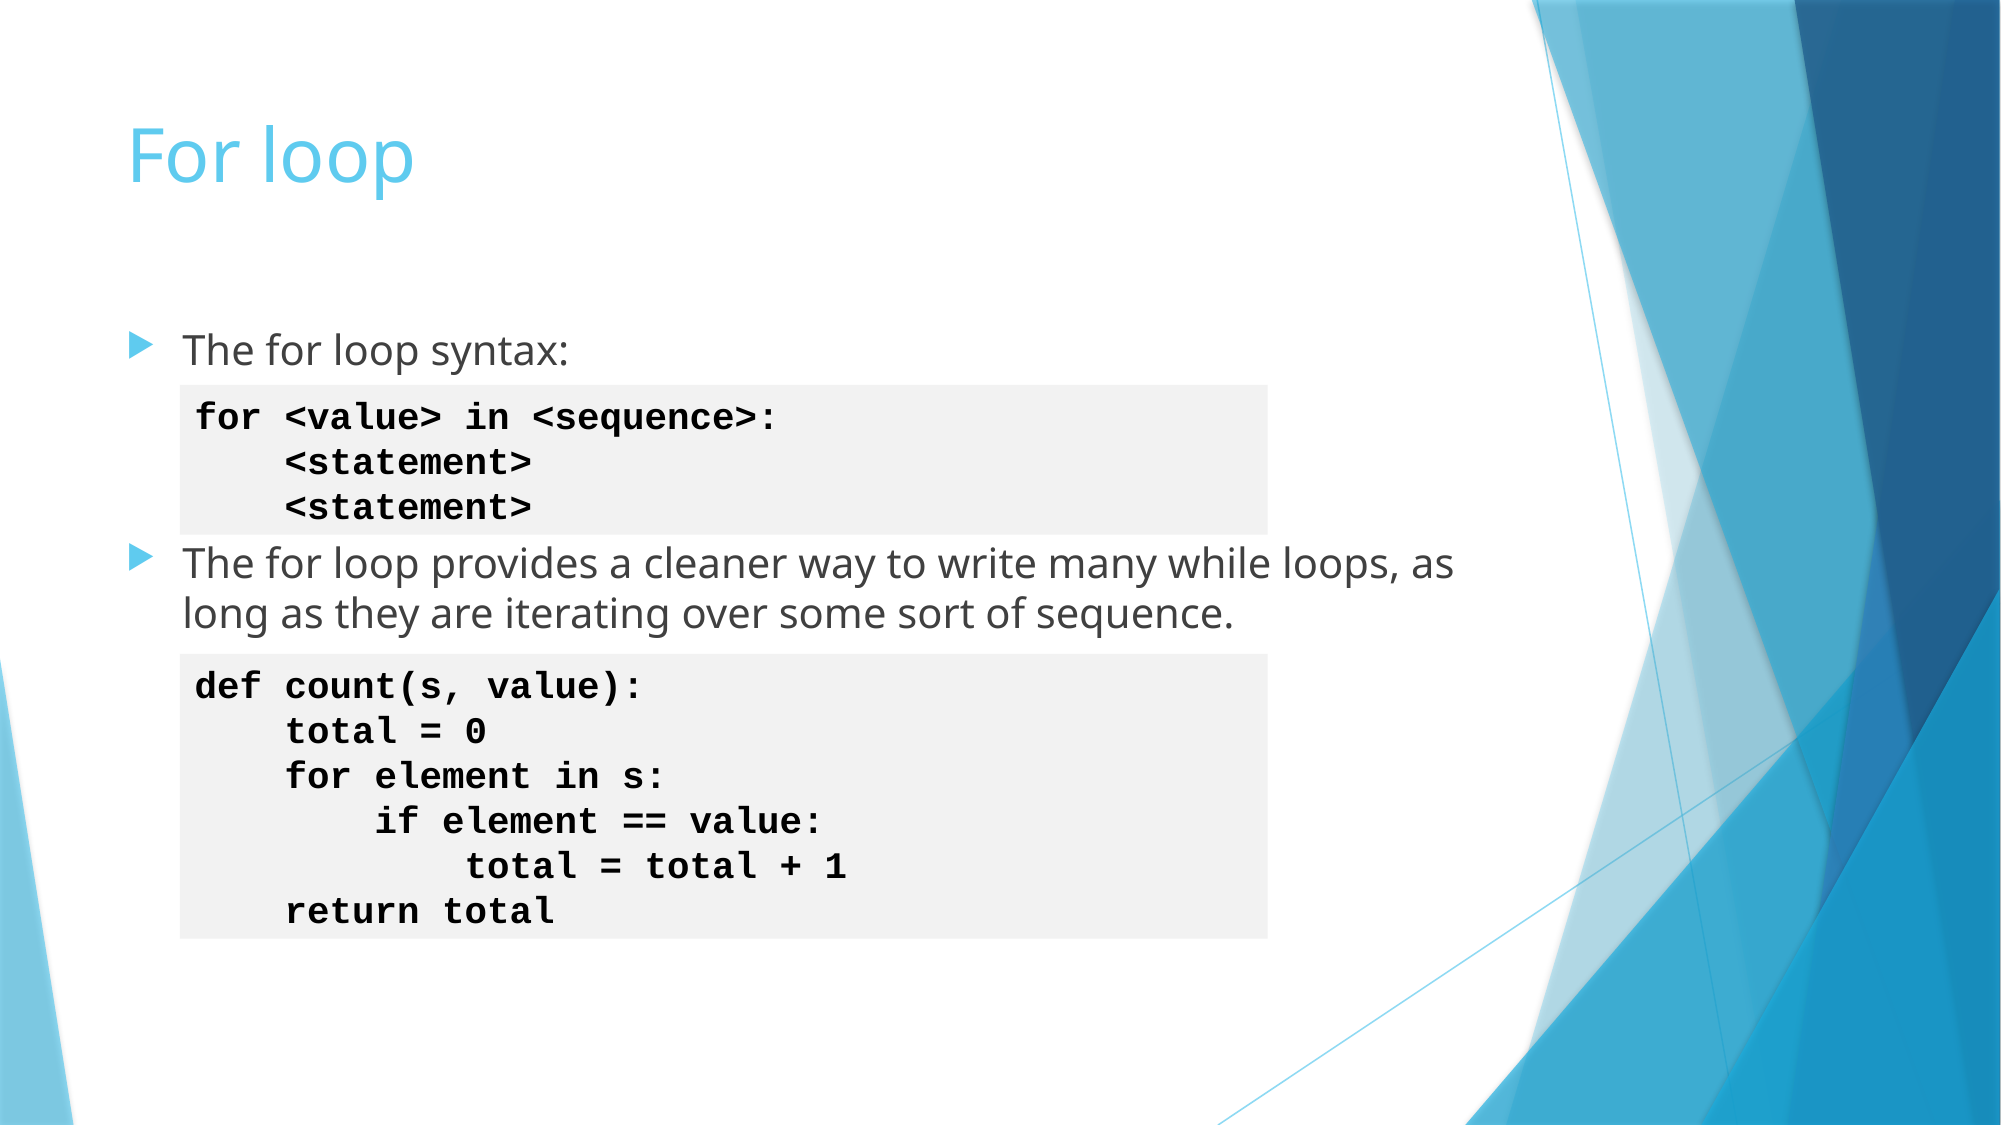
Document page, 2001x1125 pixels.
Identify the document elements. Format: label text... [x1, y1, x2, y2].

list The for loop syntax: The for loop provides a cleaner way to write many while loops, as long as they are iterating over some sort of sequence. [111, 316, 1522, 991]
text_box for <value> in <sequence>: <statement> <statement> [179, 384, 1268, 535]
text_box def count(s, value): total = 0 for element in s: if element == value: total = total + 1 return total [179, 653, 1268, 939]
title For loop [111, 99, 1522, 316]
